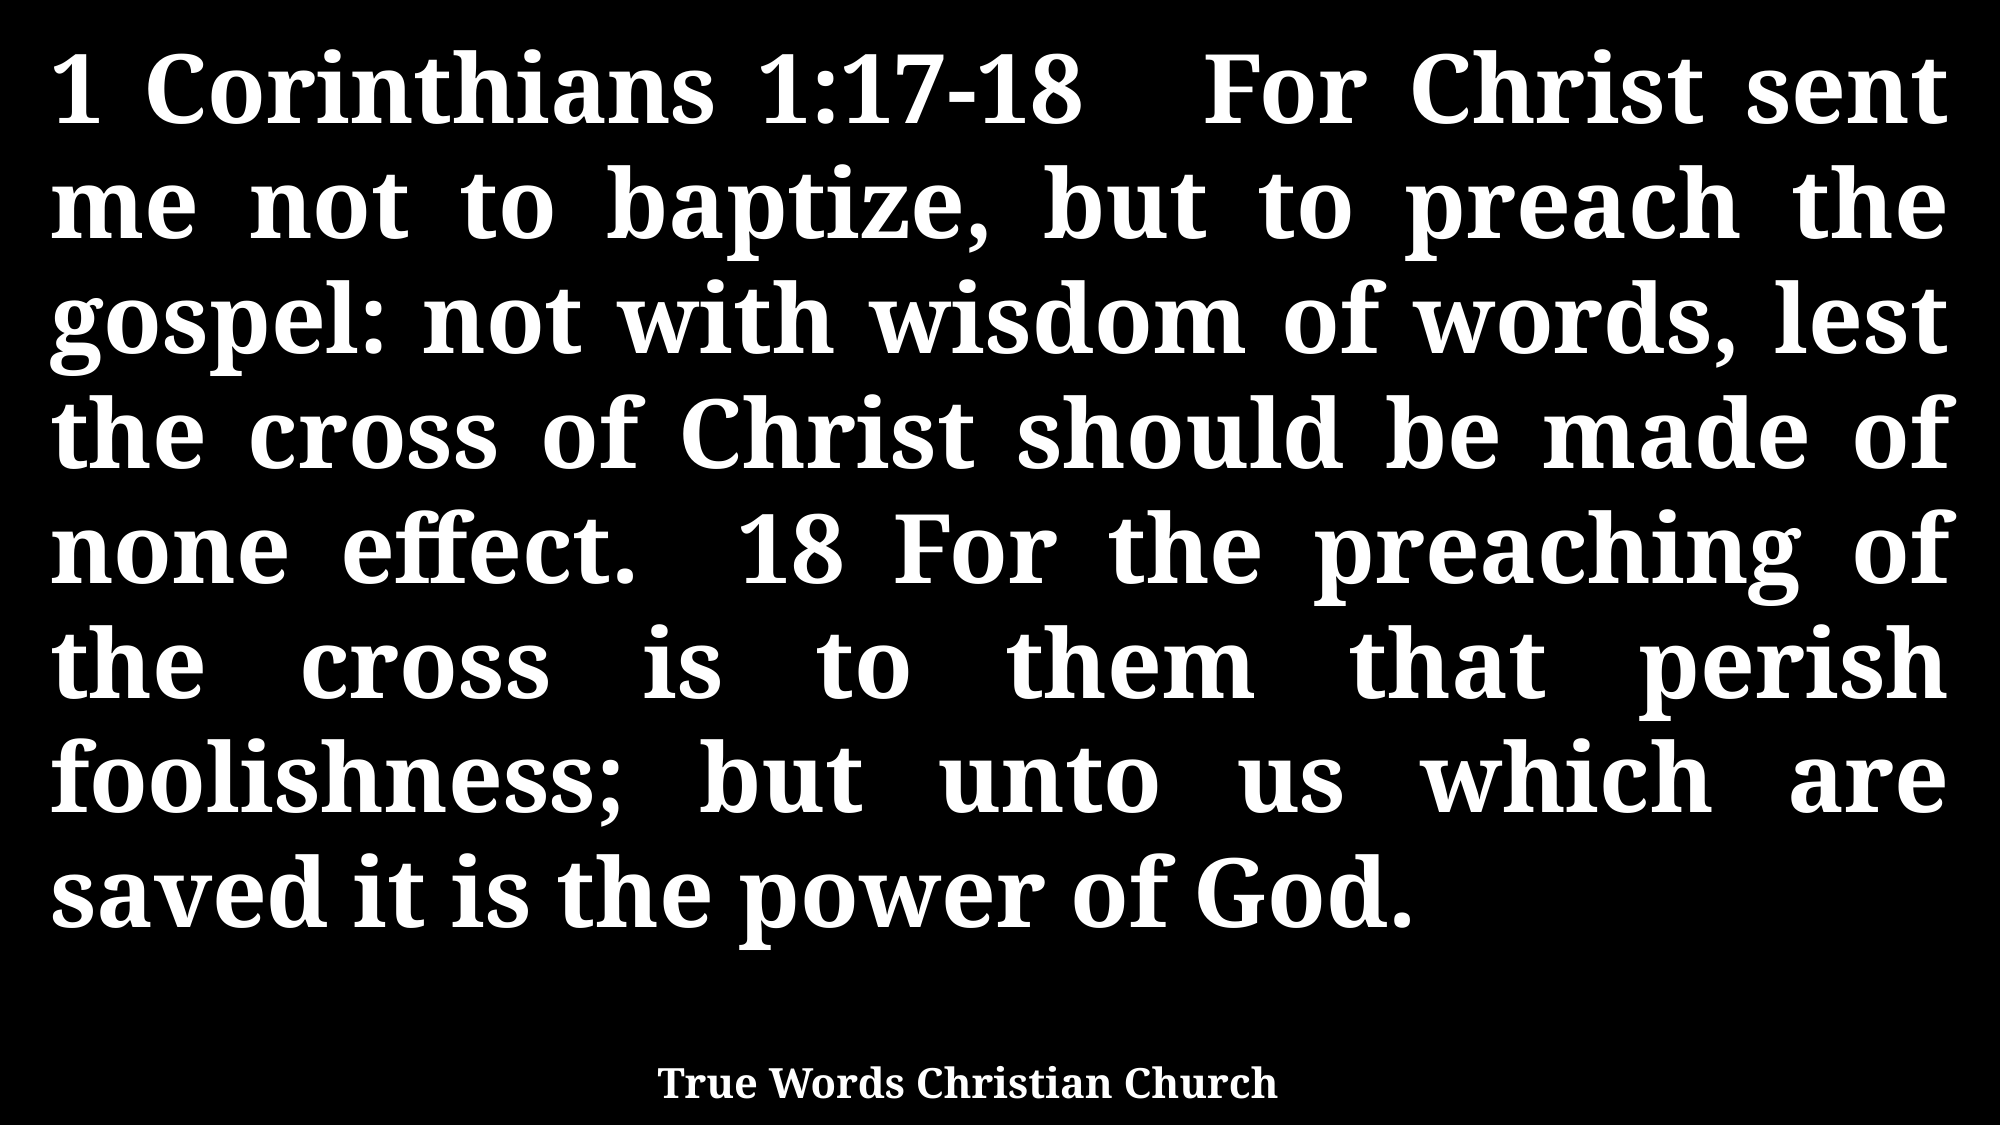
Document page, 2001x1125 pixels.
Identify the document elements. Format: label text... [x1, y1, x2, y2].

text_box 1 Corinthians 1:17-18 For Christ sent me not to baptize, but to preach the gospel: not with wisdom of words, lest the cross of Christ should be made of none effect. 18 For the preaching of the cross is to them that perish foolishness; but unto us which are saved it is the power of God. [35, 19, 1965, 955]
text_box True Words Christian Church [642, 1049, 1294, 1114]
